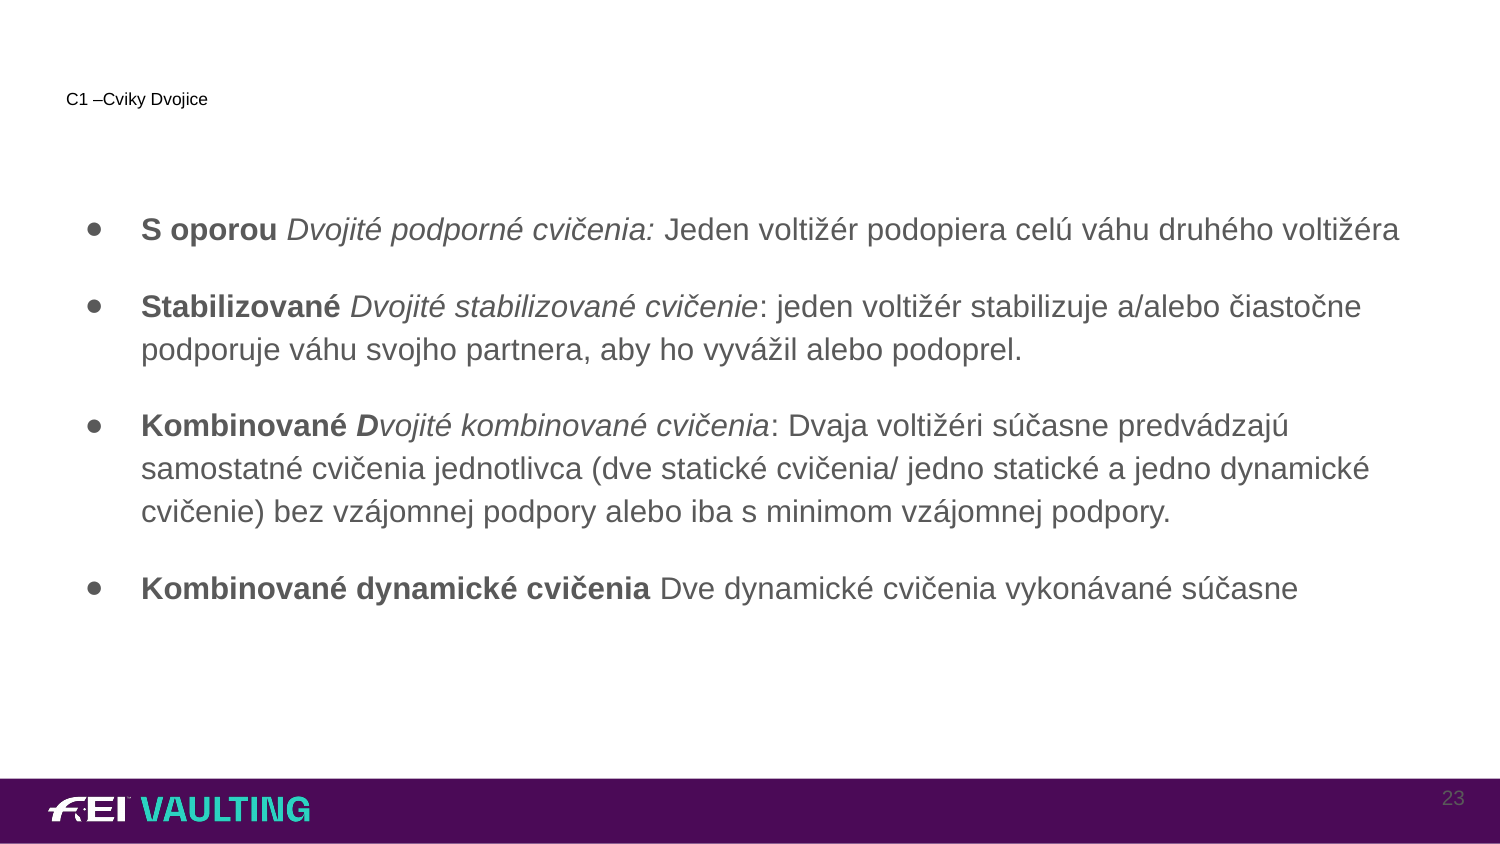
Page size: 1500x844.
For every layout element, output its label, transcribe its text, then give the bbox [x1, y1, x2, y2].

slide_number 23 [1389, 764, 1480, 830]
picture [32, 781, 325, 837]
list S oporou Dvojité podporné cvičenia: Jeden voltižér podopiera celú váhu druhého voltižéra Stabilizované Dvojité stabilizované cvičenie: jeden voltižér stabilizuje a/alebo čiastočne podporuje váhu svojho partnera, aby ho vyvážil alebo podoprel. Kombinované Dvojité kombinované cvičenia: Dvaja voltižéri súčasne predvádzajú samostatné cvičenia jednotlivca (dve statické cvičenia/ jedno statické a jedno dynamické cvičenie) bez vzájomnej podpory alebo iba s minimom vzájomnej podpory. Kombinované dynamické cvičenia Dve dynamické cvičenia vykonávané súčasne [51, 189, 1449, 750]
title C1 –Cviky Dvojice [51, 72, 1449, 167]
